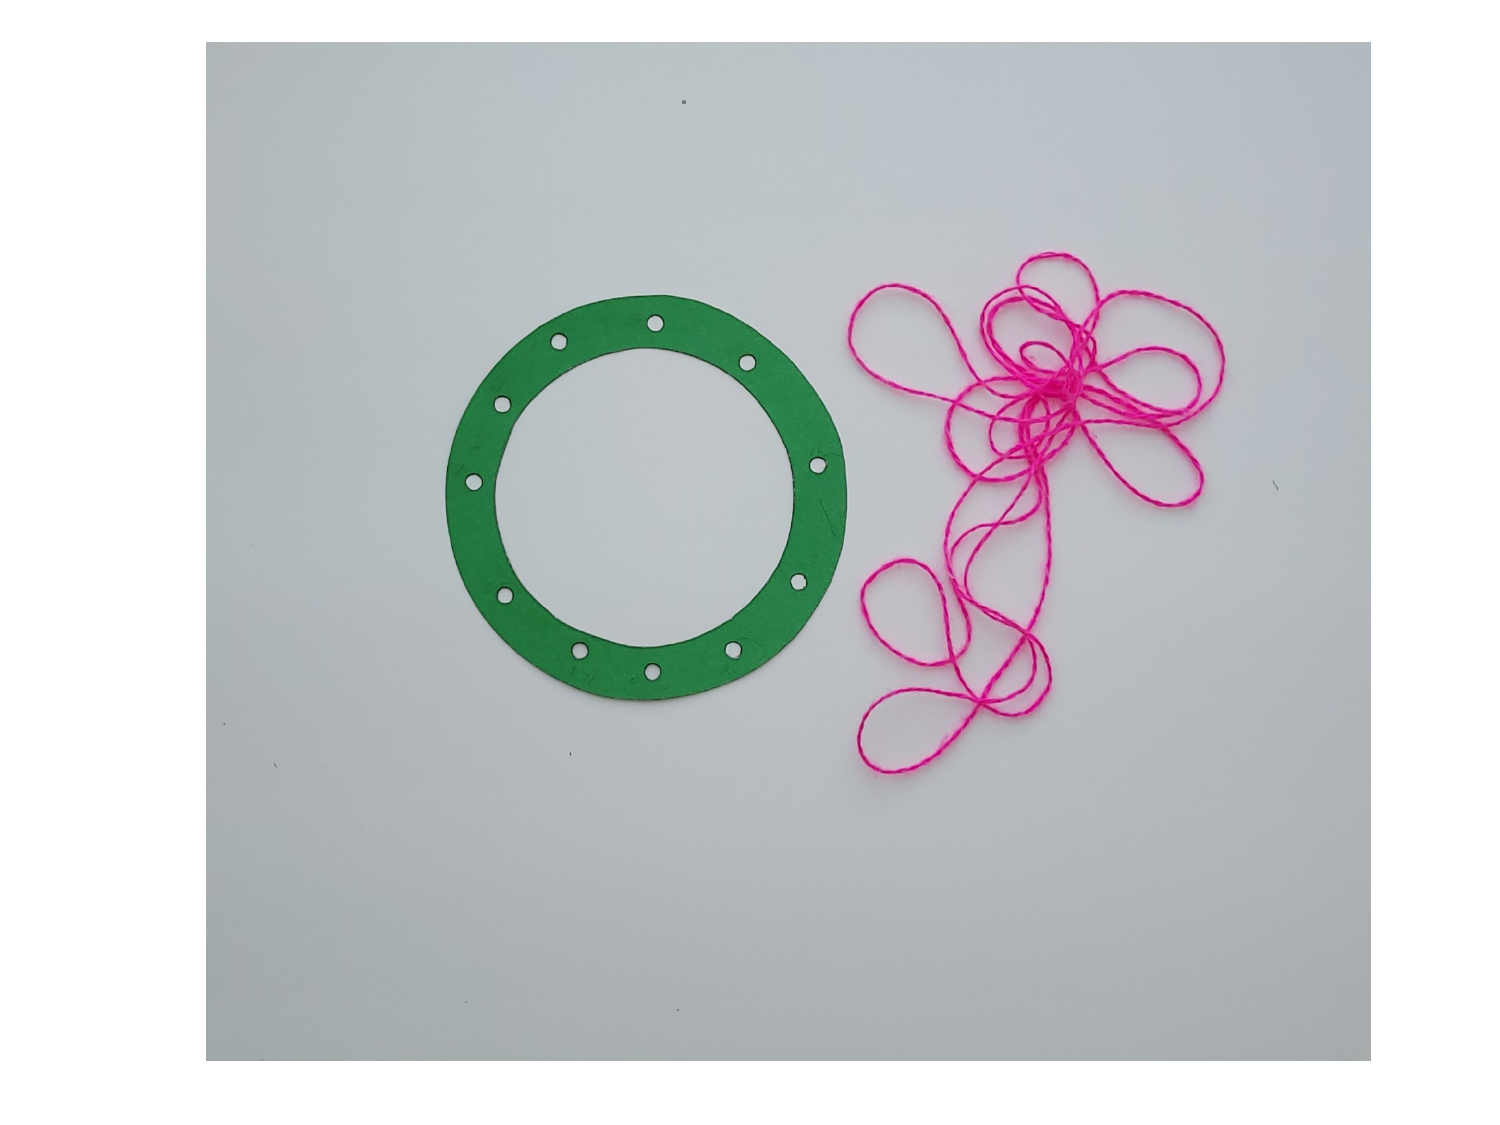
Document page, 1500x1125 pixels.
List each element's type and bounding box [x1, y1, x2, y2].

list [206, 42, 1371, 1061]
